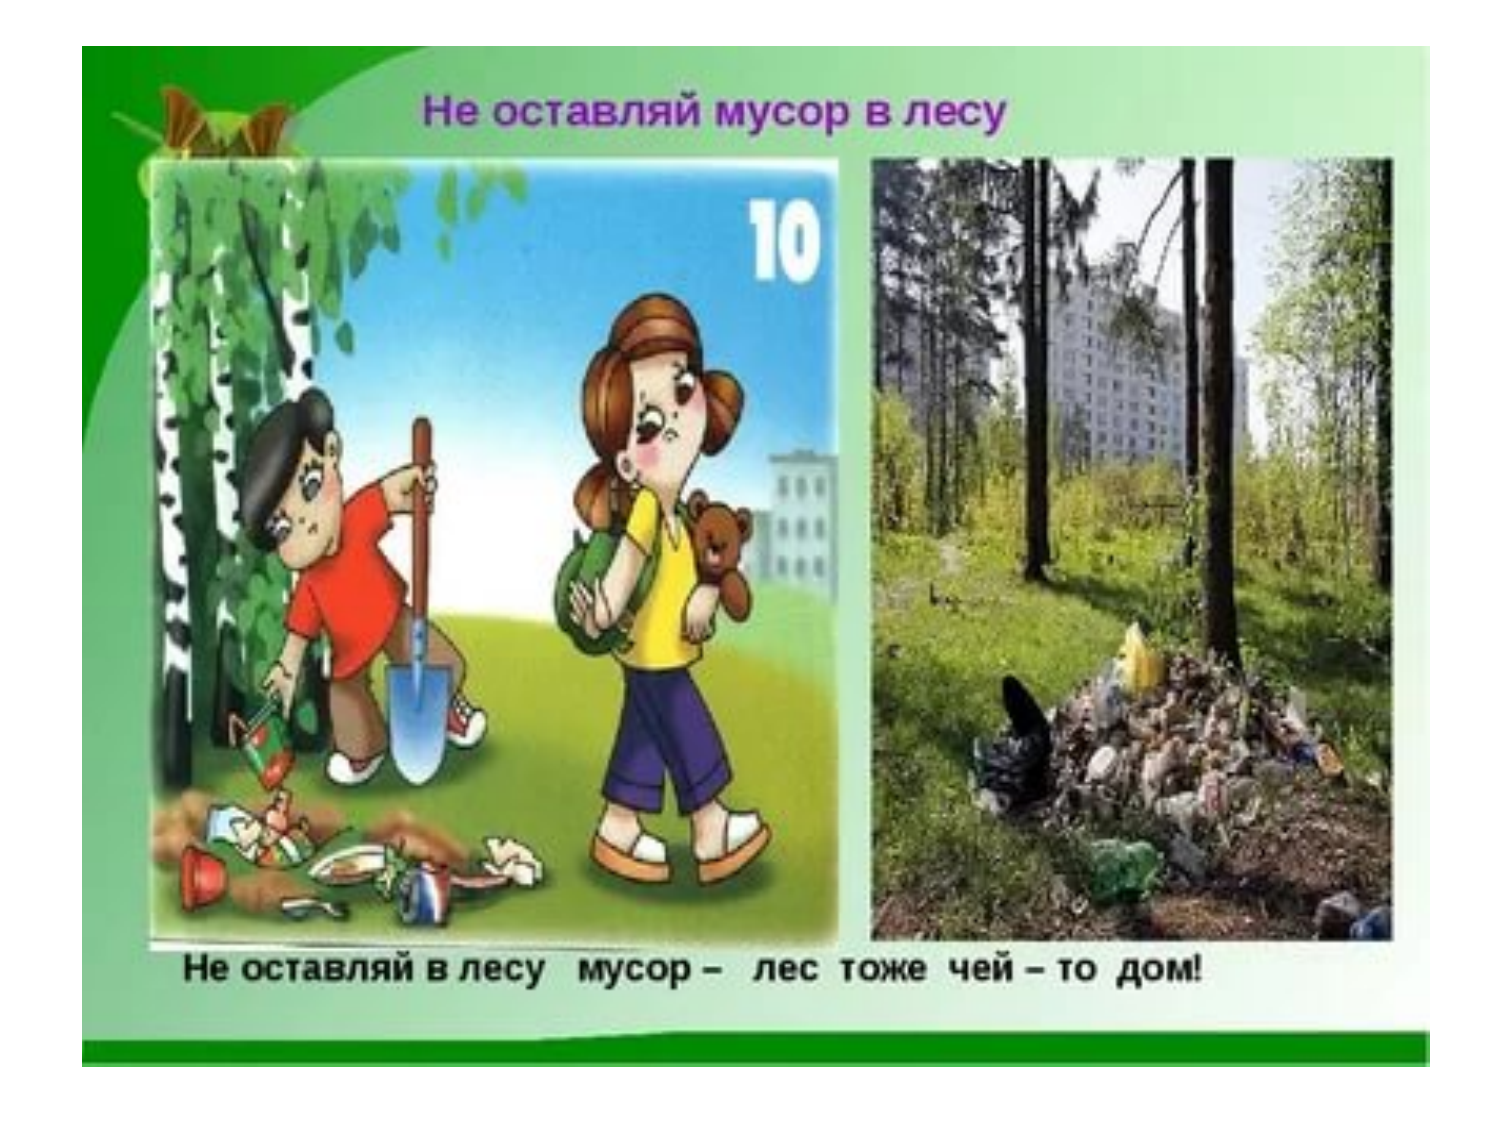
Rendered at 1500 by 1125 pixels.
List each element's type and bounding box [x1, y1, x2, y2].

picture [81, 46, 1430, 1067]
